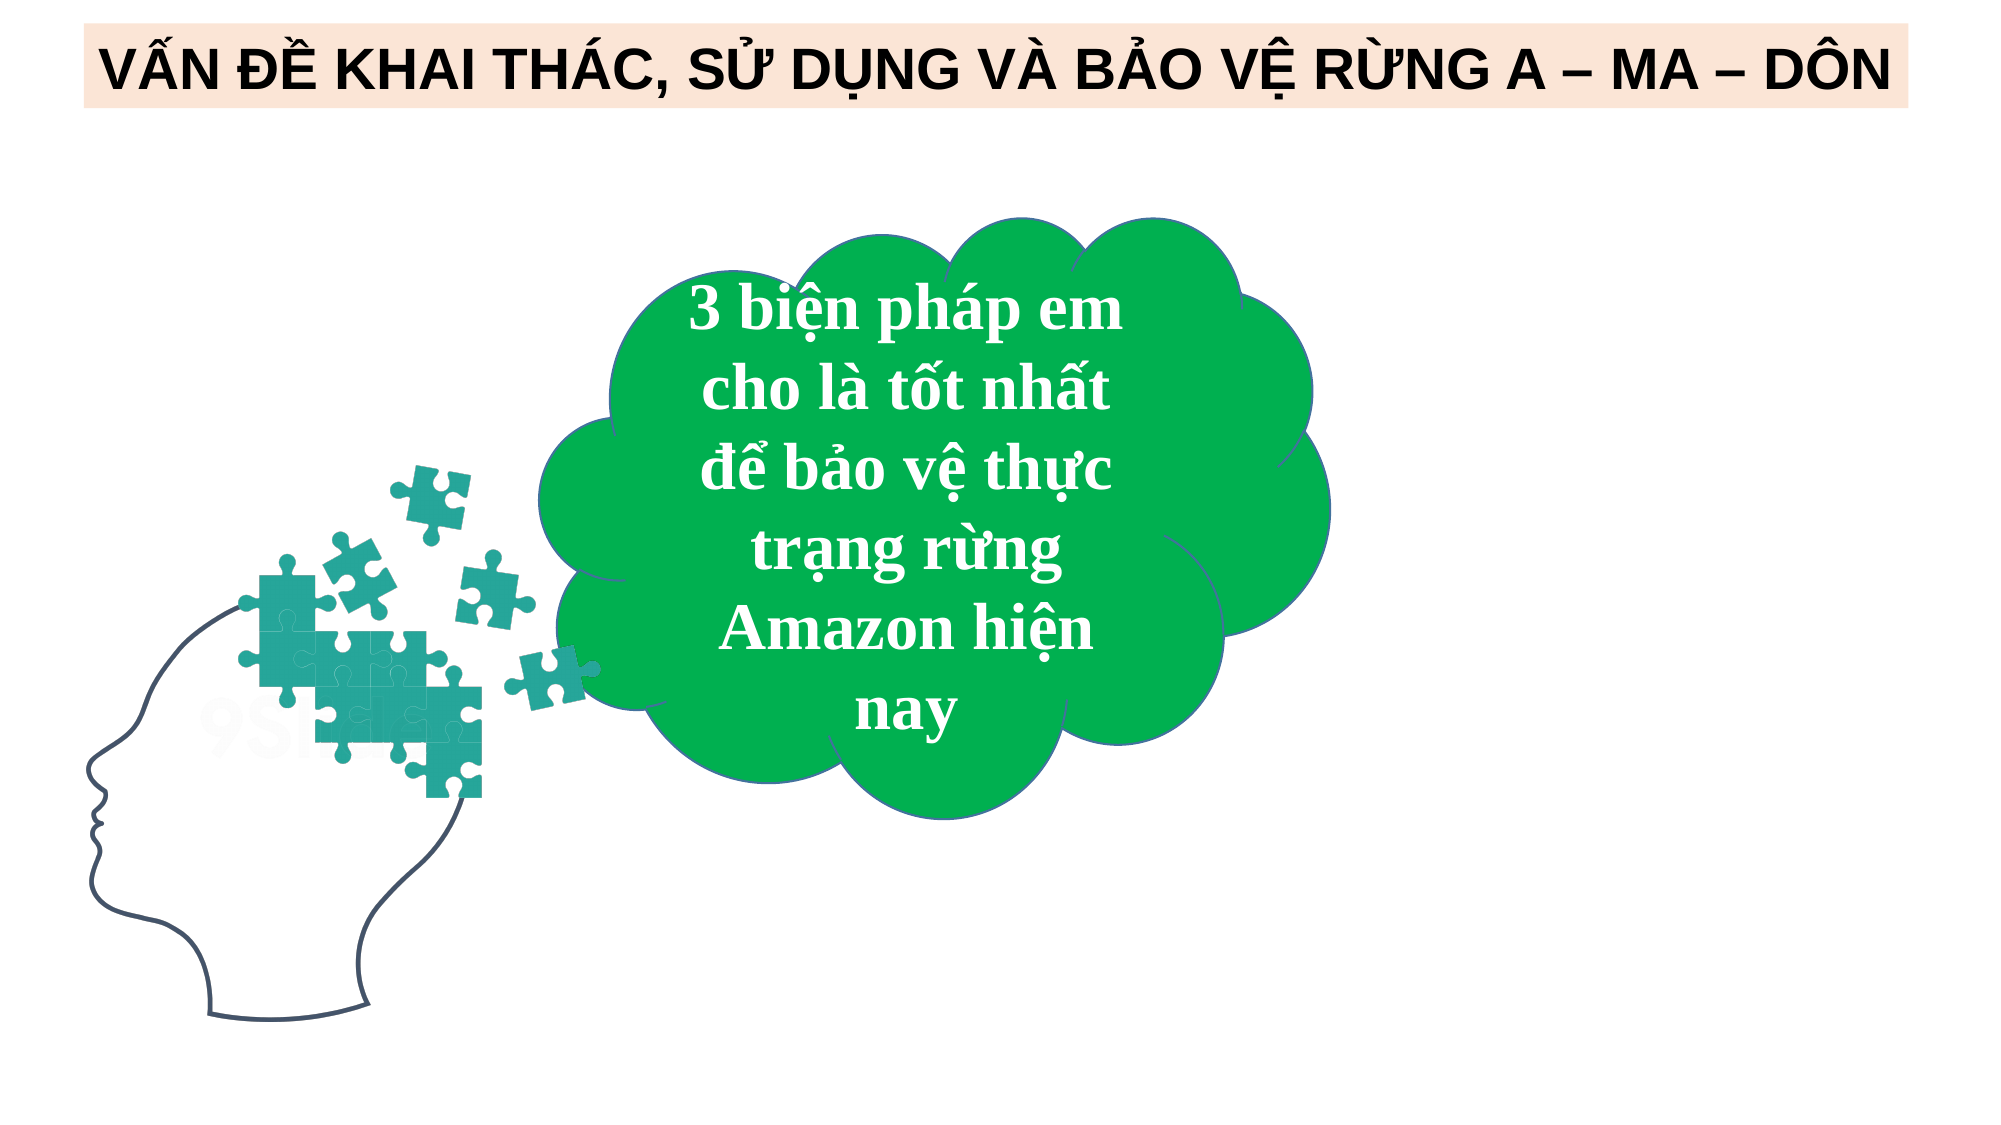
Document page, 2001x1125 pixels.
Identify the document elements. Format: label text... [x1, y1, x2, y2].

text_box VẤN ĐỀ KHAI THÁC, SỬ DỤNG VÀ BẢO VỆ RỪNG A – MA – DÔN [83, 23, 1909, 109]
text_box 3 biện pháp em cho là tốt nhất để bảo vệ thực trạng rừng Amazon hiện nay [545, 217, 1332, 821]
picture [86, 465, 601, 1022]
